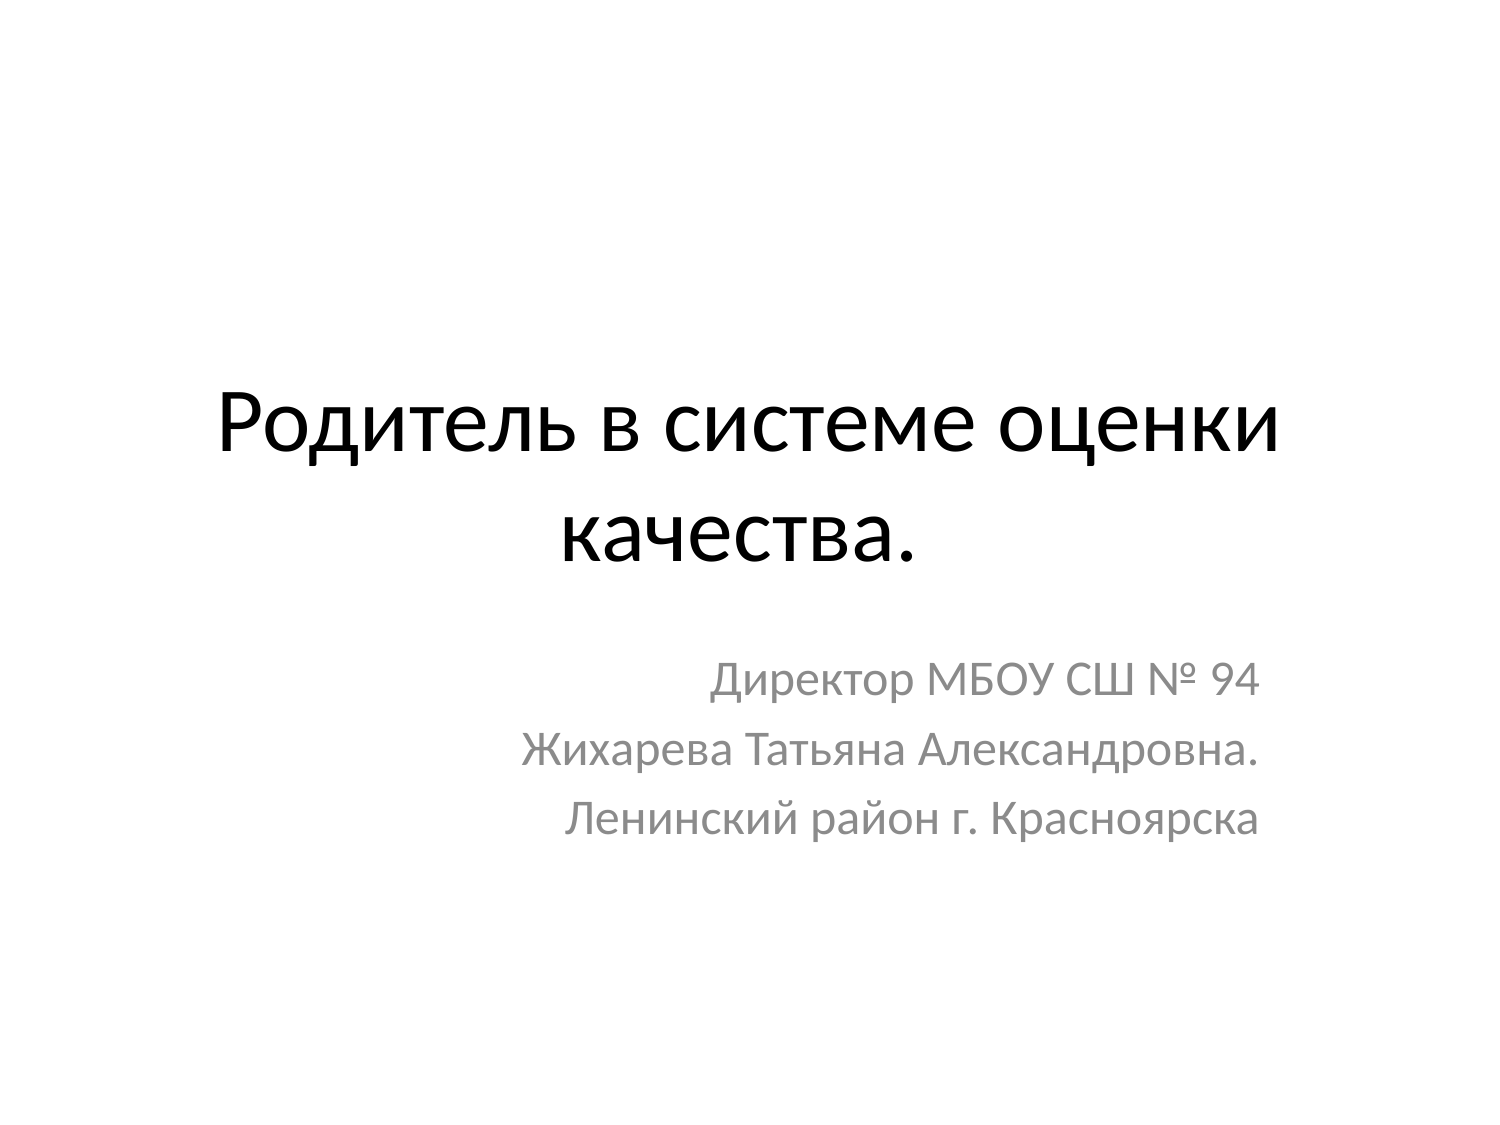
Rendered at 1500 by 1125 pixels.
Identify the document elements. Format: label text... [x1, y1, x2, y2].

title Родитель в системе оценки качества. [112, 349, 1388, 591]
subtitle Директор МБОУ СШ № 94 Жихарева Татьяна Александровна. Ленинский район г. Красноярска [225, 637, 1275, 925]
